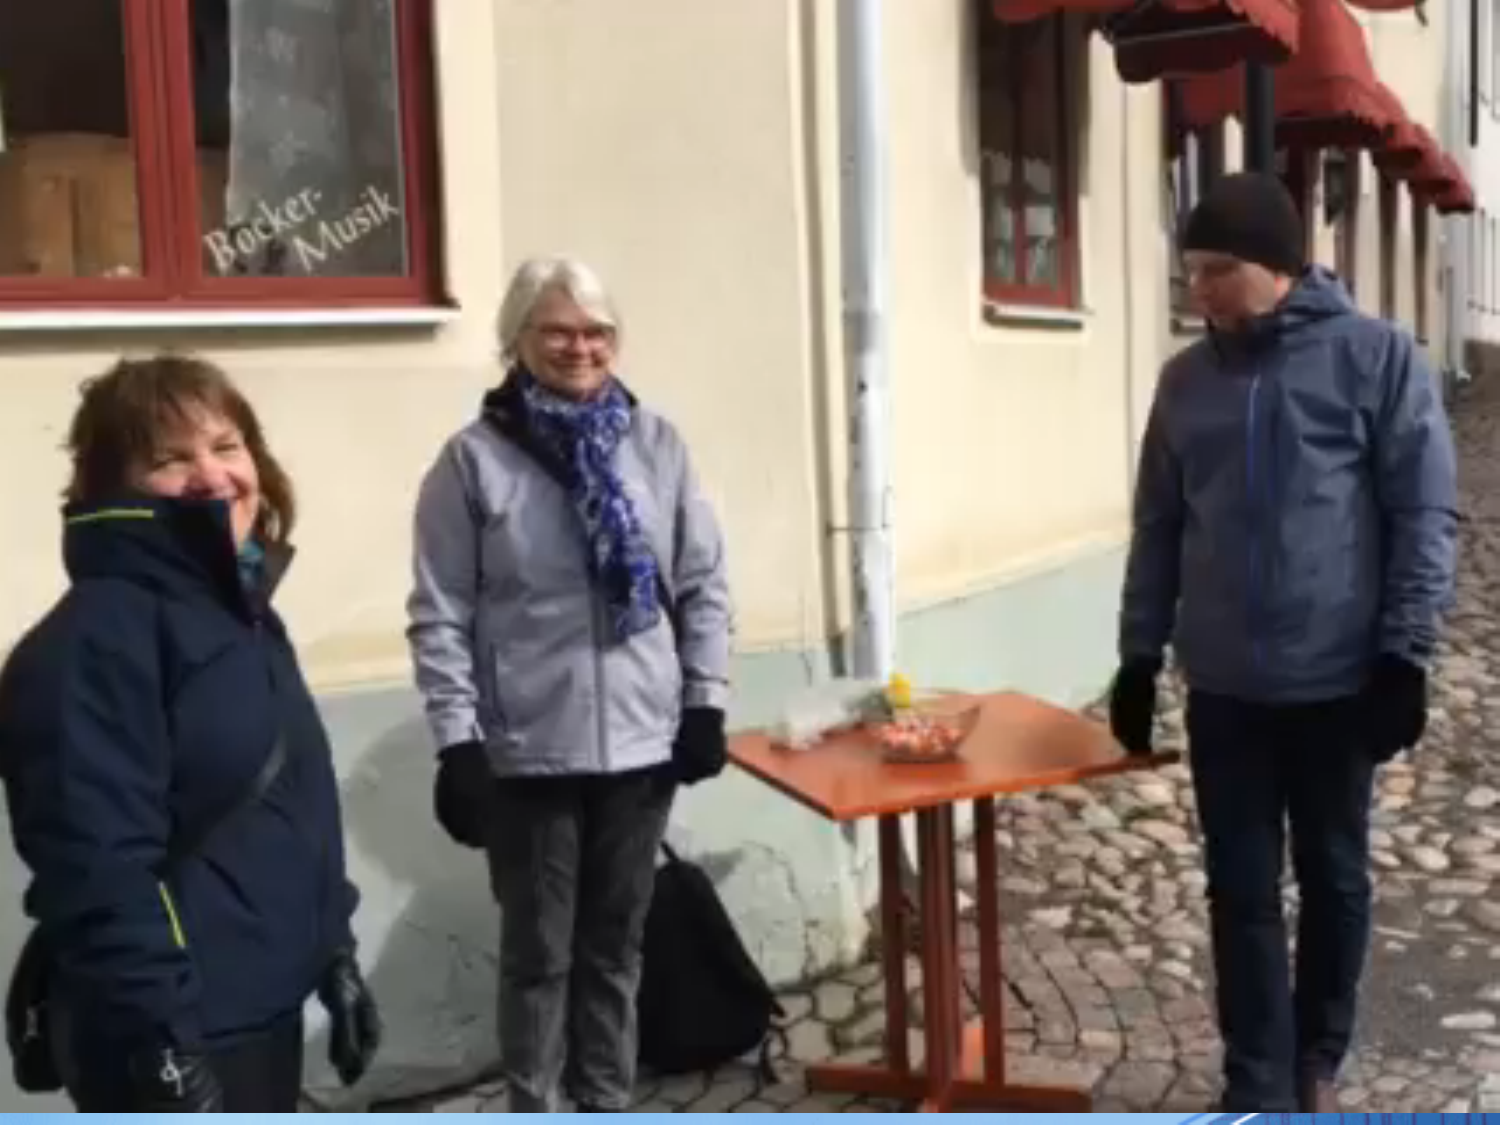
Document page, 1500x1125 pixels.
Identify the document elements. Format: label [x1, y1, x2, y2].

list [0, 0, 1500, 1114]
picture [0, 1114, 1500, 1125]
